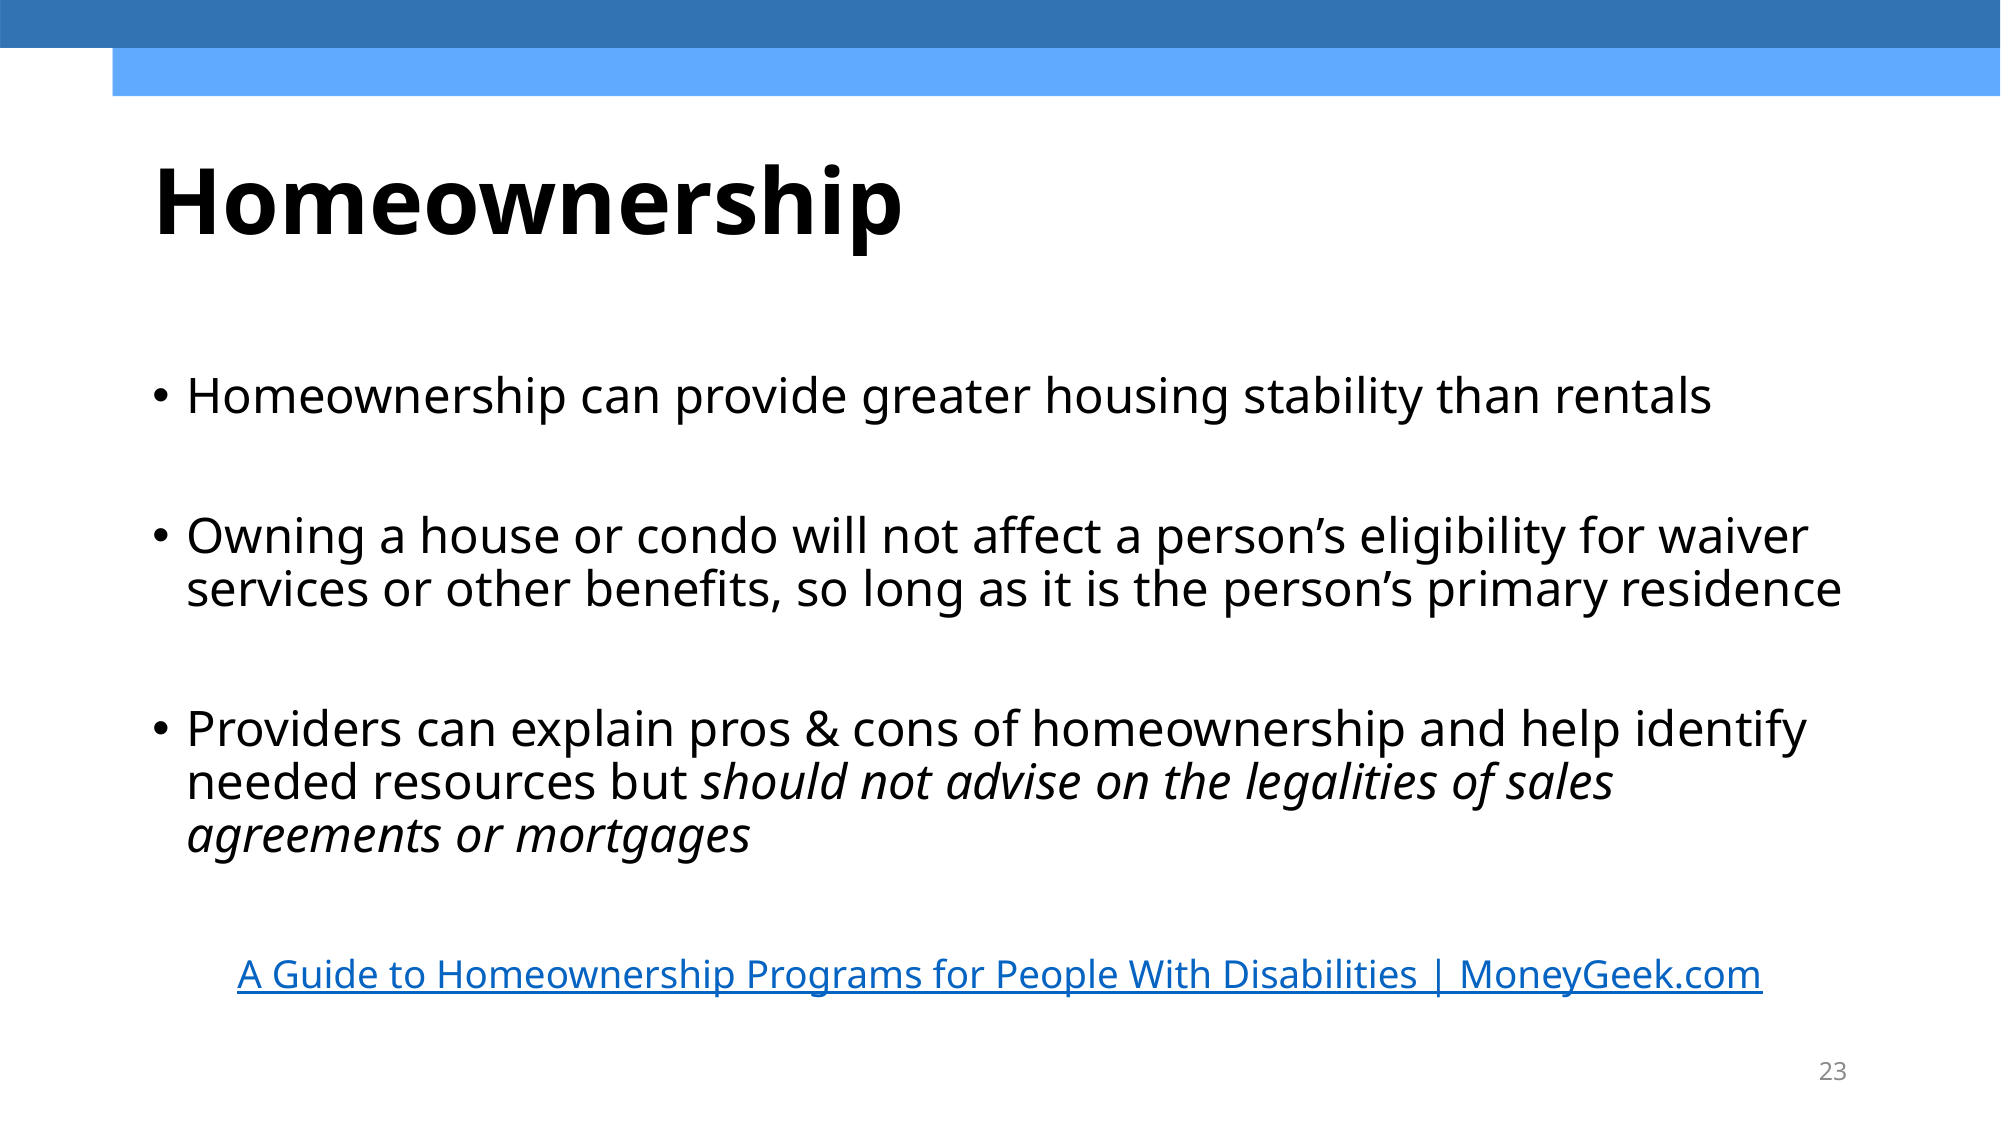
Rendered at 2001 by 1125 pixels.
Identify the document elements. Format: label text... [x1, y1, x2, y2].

picture [0, 0, 2001, 1125]
slide_number 23 [1412, 1042, 1863, 1103]
title Homeownership [137, 96, 1863, 287]
list Homeownership can provide greater housing stability than rentals Owning a house or condo will not affect a person’s eligibility for waiver services or other benefits, so long as it is the person’s primary residence Providers can explain pros & cons of homeownership and help identify needed resources but should not advise on the legalities of sales agreements or mortgages A Guide to Homeownership Programs for People With Disabilities | MoneyGeek.com [137, 287, 1863, 1066]
